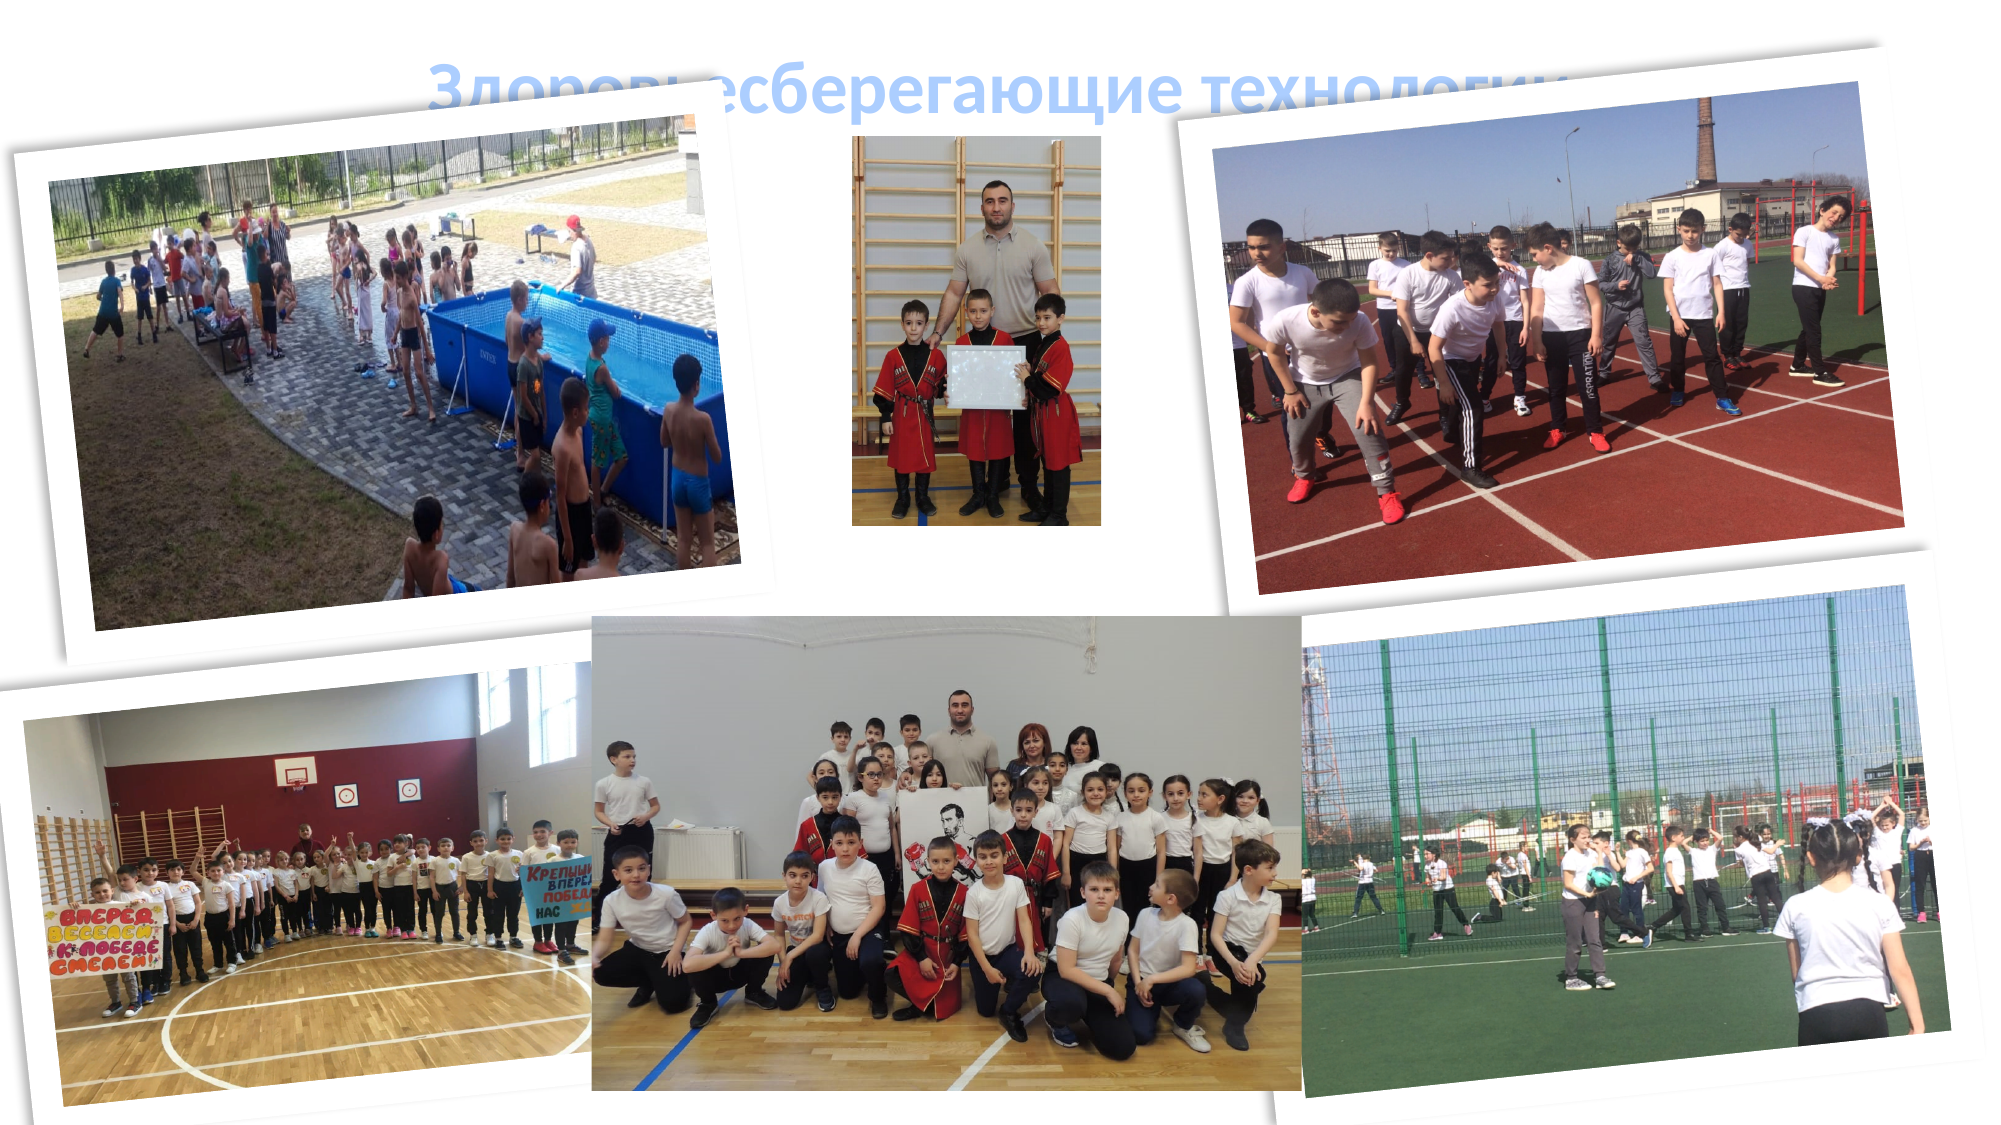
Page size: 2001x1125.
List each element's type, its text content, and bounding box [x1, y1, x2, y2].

picture [1213, 82, 1904, 595]
picture [852, 136, 1102, 526]
text_box Здоровьесберегающие технологии [308, 30, 1692, 136]
picture [24, 585, 1951, 1106]
picture [49, 114, 741, 631]
